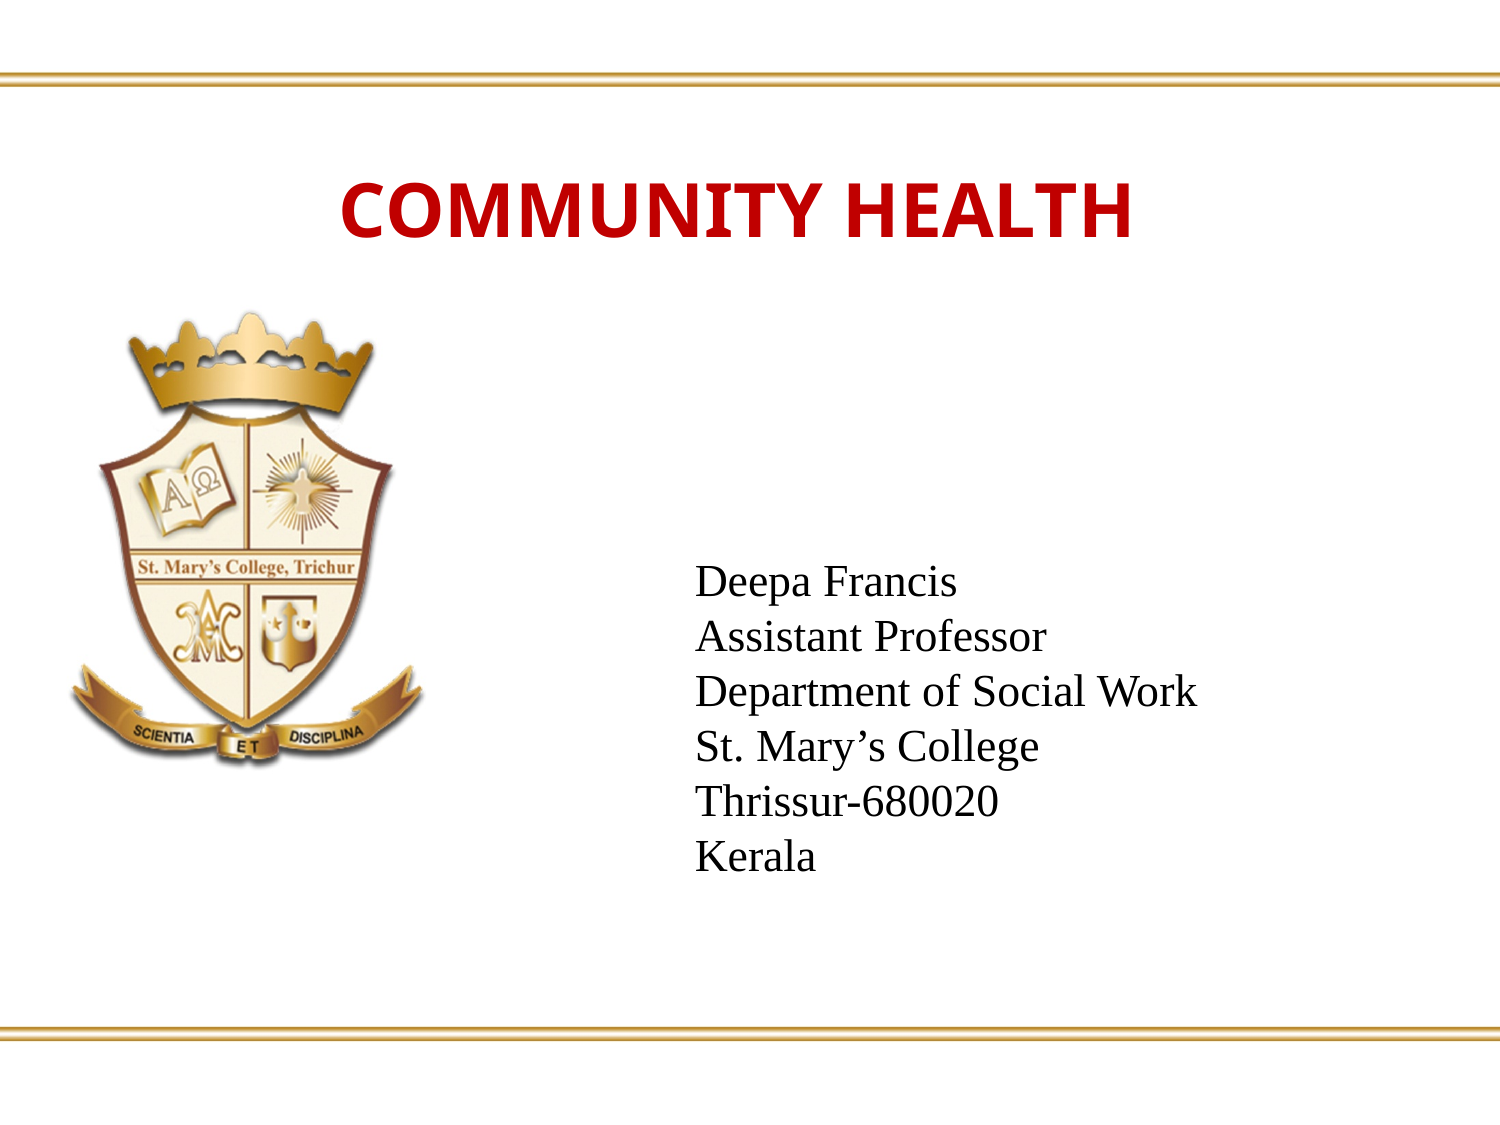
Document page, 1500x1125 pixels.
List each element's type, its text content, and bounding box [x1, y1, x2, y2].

text_box COMMUNITY HEALTH [324, 155, 1171, 260]
text_box Deepa Francis Assistant Professor Department of Social Work St. Mary’s College Thrissur-680020 Kerala [679, 543, 1321, 889]
picture [0, 0, 1500, 1125]
